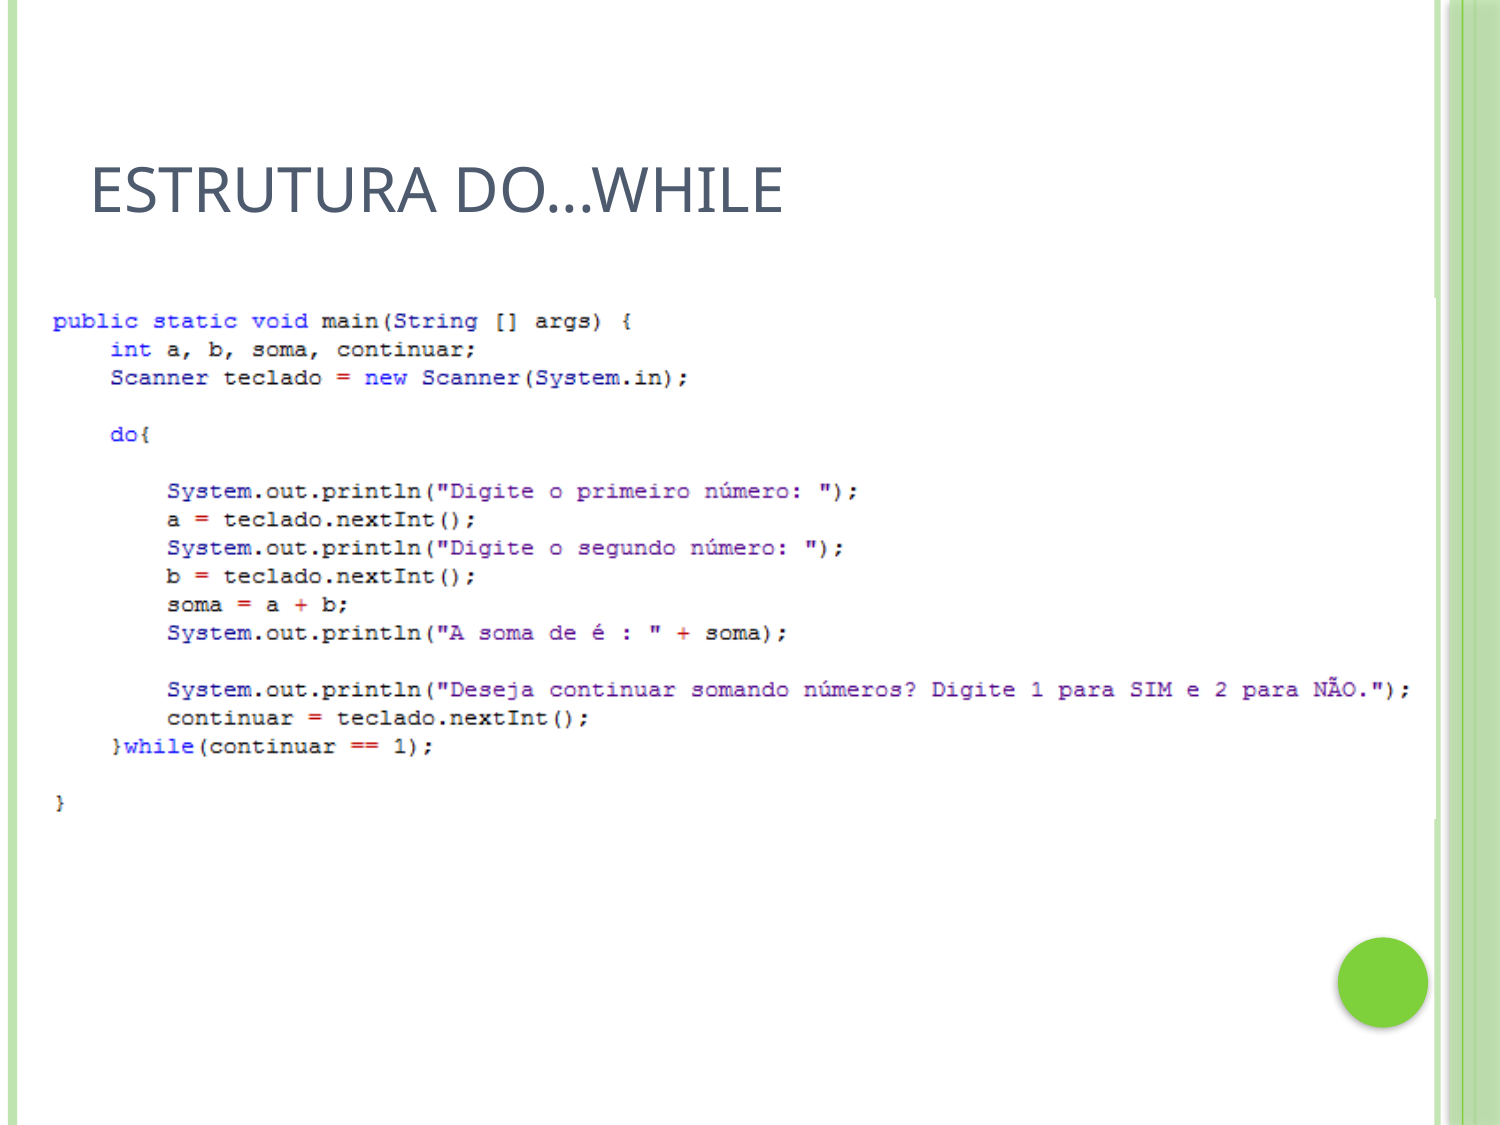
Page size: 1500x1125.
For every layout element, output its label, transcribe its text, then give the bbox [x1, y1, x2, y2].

title Estrutura Do...While [75, 45, 1300, 233]
picture [27, 298, 1436, 820]
